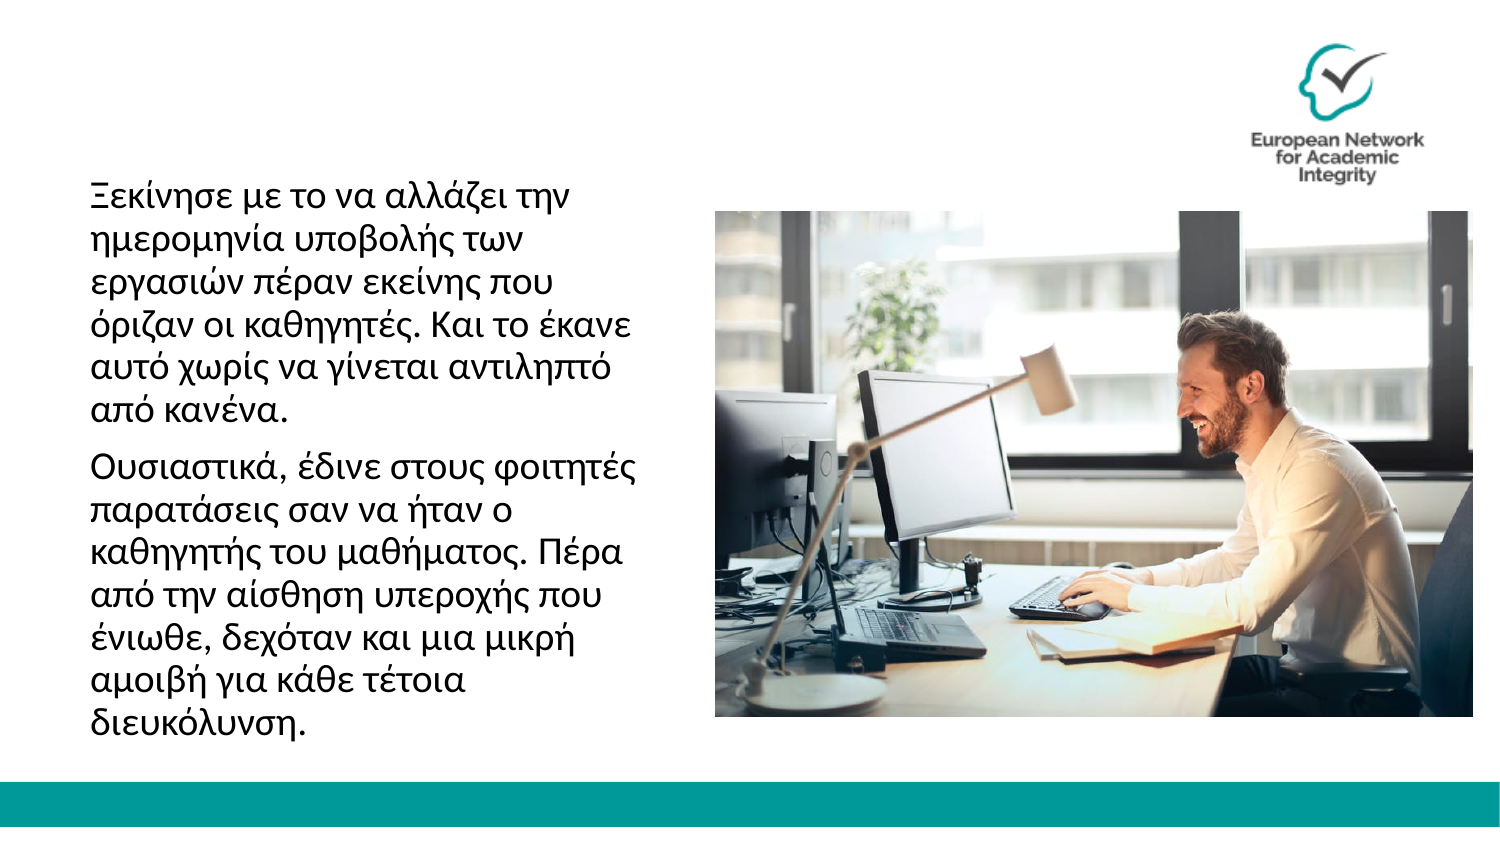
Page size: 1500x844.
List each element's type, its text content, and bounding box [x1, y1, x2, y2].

picture [715, 14, 1473, 717]
list Ξεκίνησε με το να αλλάζει την ημερομηνία υποβολής των εργασιών πέραν εκείνης που όριζαν οι καθηγητές. Και το έκανε αυτό χωρίς να γίνεται αντιληπτό από κανένα. Ουσιαστικά, έδινε στους φοιτητές παρατάσεις σαν να ήταν ο καθηγητής του μαθήματος. Πέρα από την αίσθηση υπεροχής που ένιωθε, δεχόταν και μια μικρή αμοιβή για κάθε τέτοια διευκόλυνση. [75, 105, 670, 757]
